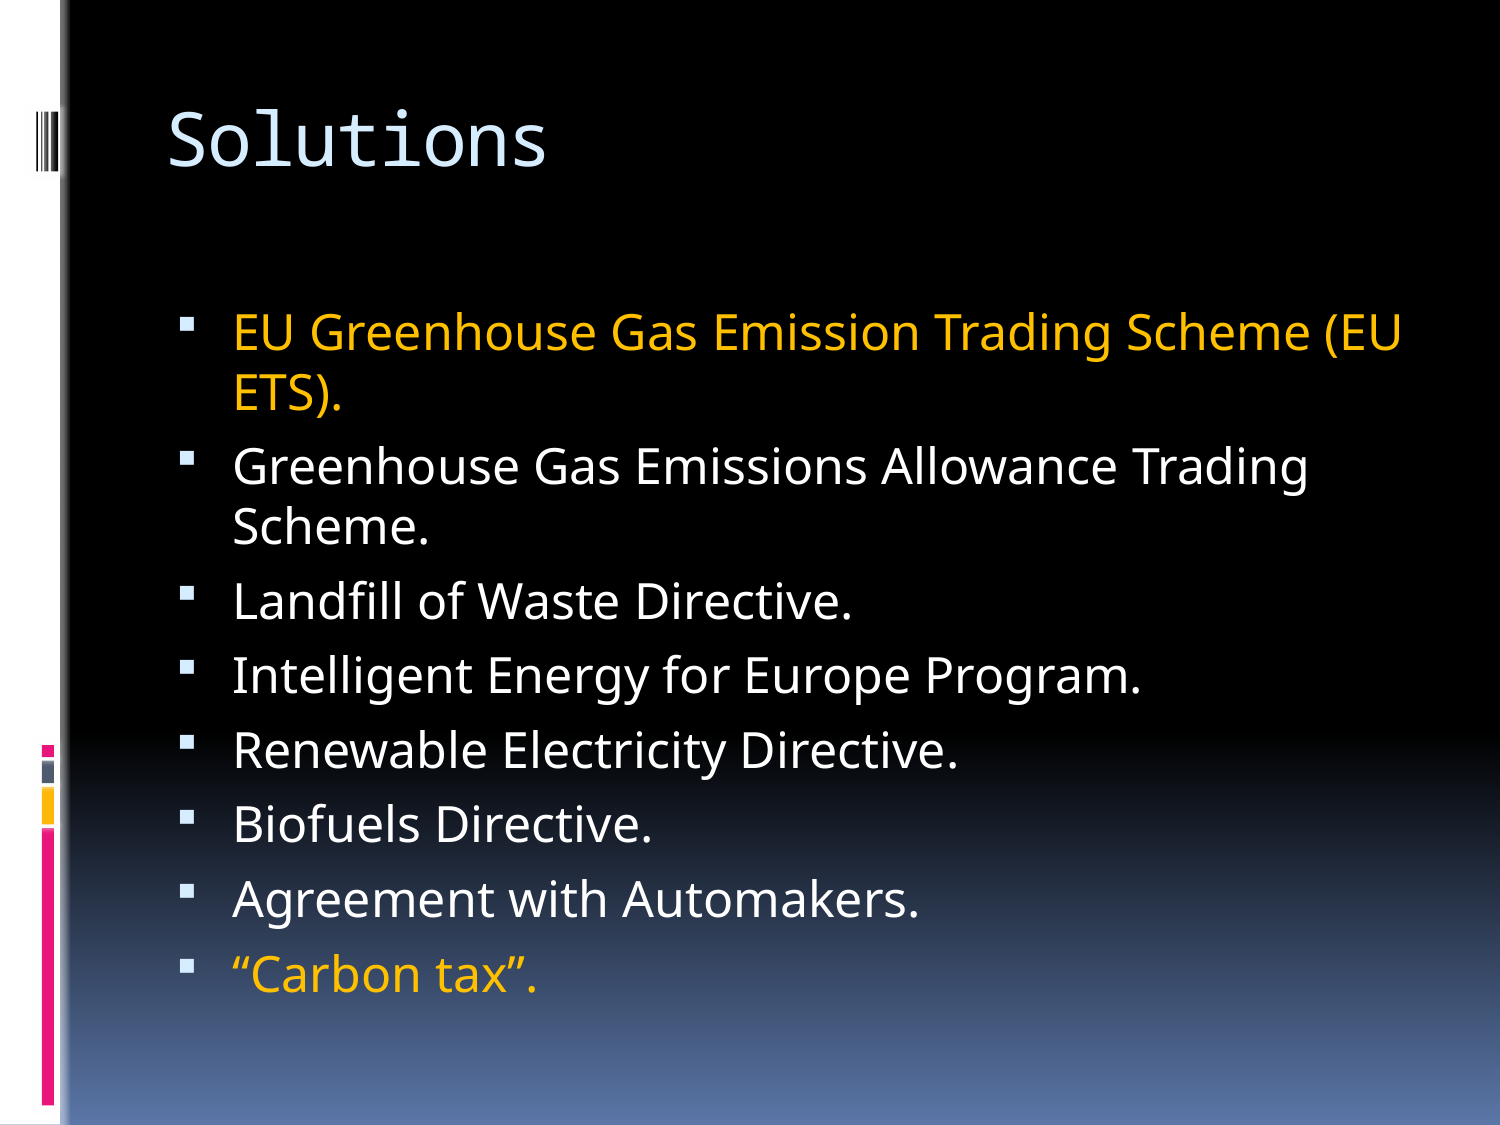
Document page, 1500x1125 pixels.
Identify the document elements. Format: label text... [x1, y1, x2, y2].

list EU Greenhouse Gas Emission Trading Scheme (EU ETS). Greenhouse Gas Emissions Allowance Trading Scheme. Landfill of Waste Directive. Intelligent Energy for Europe Program. Renewable Electricity Directive. Biofuels Directive. Agreement with Automakers. “Carbon tax”. [150, 292, 1450, 1043]
title Solutions [150, 83, 1425, 234]
